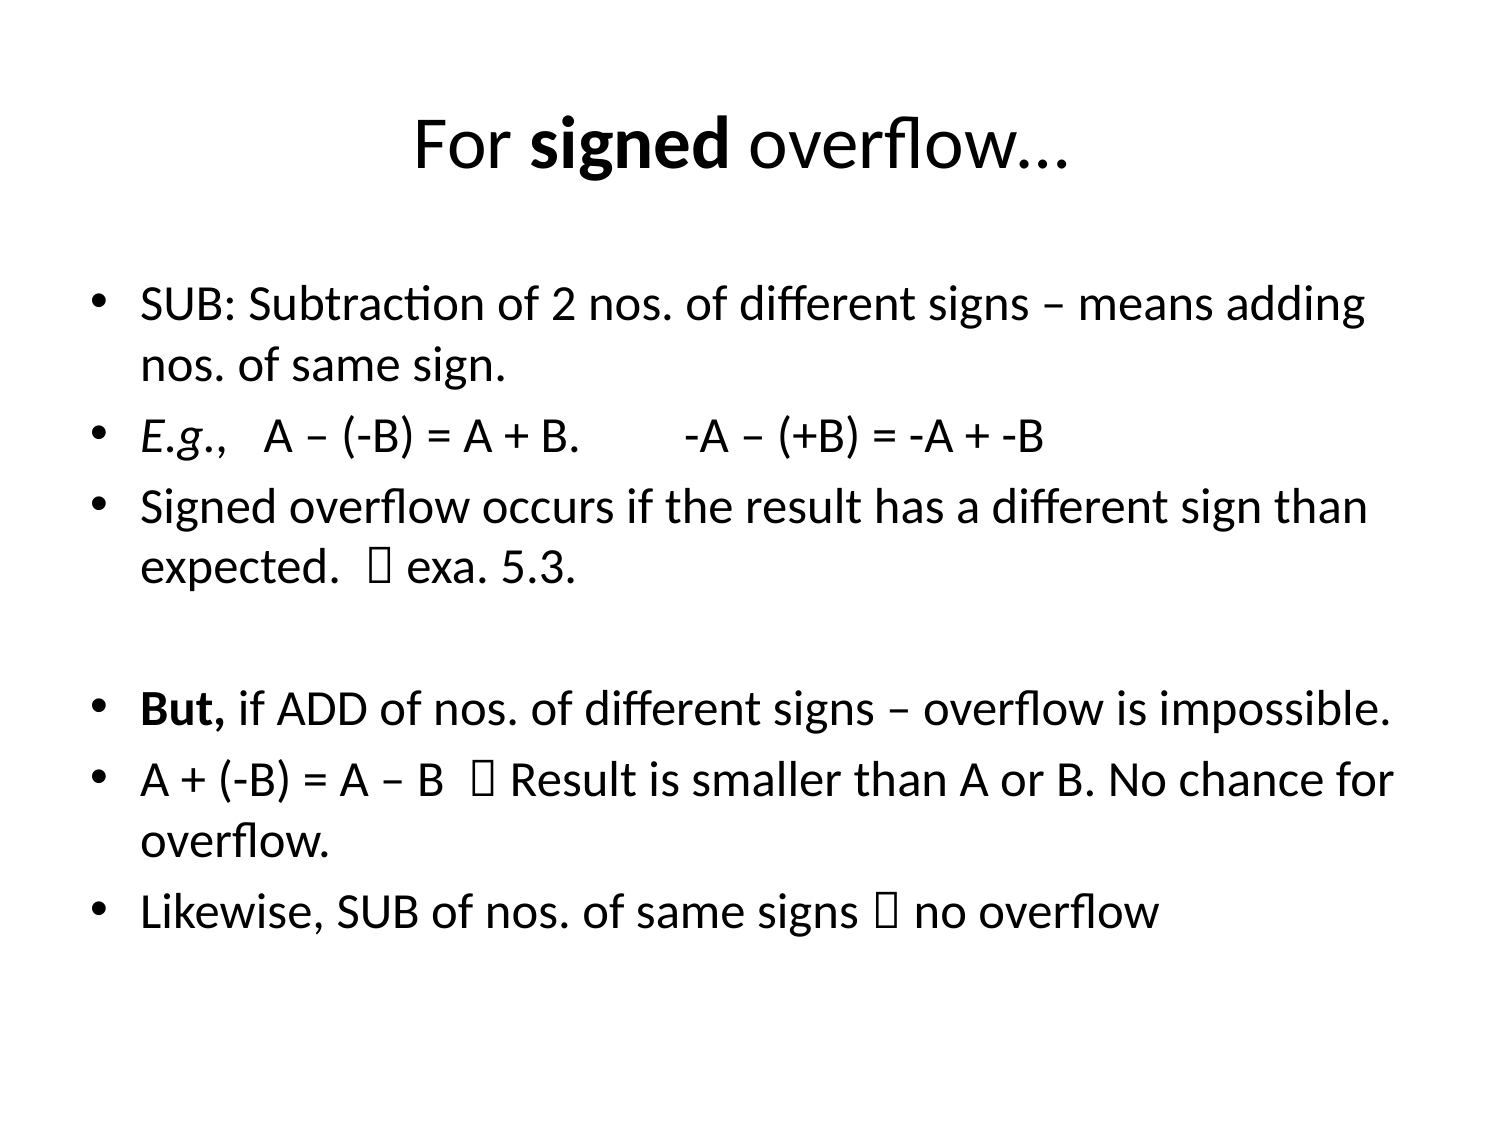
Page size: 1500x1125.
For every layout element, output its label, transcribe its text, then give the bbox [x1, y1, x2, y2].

list SUB: Subtraction of 2 nos. of different signs – means adding nos. of same sign. E.g., A – (-B) = A + B. -A – (+B) = -A + -B Signed overflow occurs if the result has a different sign than expected.  exa. 5.3. But, if ADD of nos. of different signs – overflow is impossible. A + (-B) = A – B  Result is smaller than A or B. No chance for overflow. Likewise, SUB of nos. of same signs  no overflow [75, 262, 1425, 1005]
title For signed overflow… [75, 45, 1425, 233]
